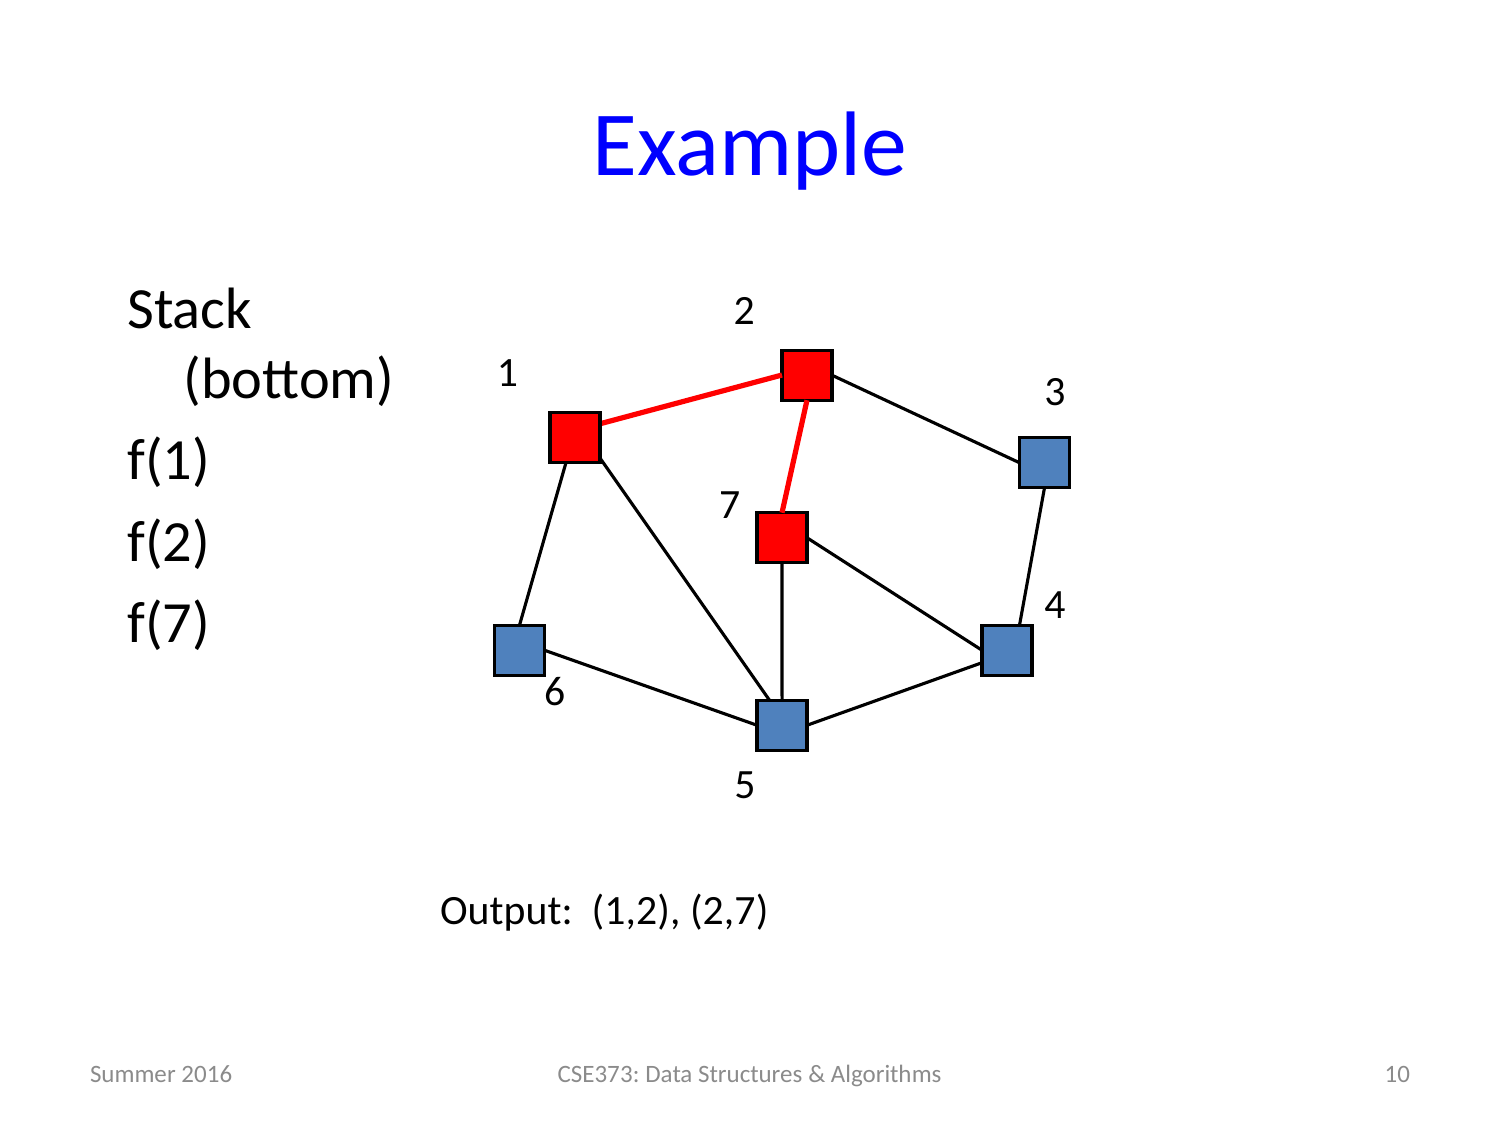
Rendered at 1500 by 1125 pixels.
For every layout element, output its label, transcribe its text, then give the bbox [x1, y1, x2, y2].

text_box Output: (1,2), (2,7) [424, 874, 1113, 963]
text_box 4 [1029, 569, 1081, 635]
text_box 1 [482, 337, 534, 403]
text_box 7 [704, 469, 756, 534]
text_box [757, 700, 807, 751]
text_box [982, 625, 1032, 676]
text_box [757, 512, 807, 563]
text_box [1019, 437, 1070, 488]
slide_number Summer 2016 [75, 1042, 425, 1103]
slide_number 10 [1074, 1042, 1425, 1103]
text_box [494, 625, 545, 676]
text_box 5 [719, 749, 771, 815]
footer CSE373: Data Structures & Algorithms [512, 1042, 988, 1103]
text_box 3 [1029, 356, 1081, 422]
text_box 6 [529, 656, 581, 722]
text_box 2 [718, 275, 770, 341]
text_box [782, 350, 832, 401]
list Stack (bottom) f(1) f(2) f(7) [112, 262, 438, 1000]
text_box [549, 412, 600, 463]
title Example [75, 45, 1425, 233]
